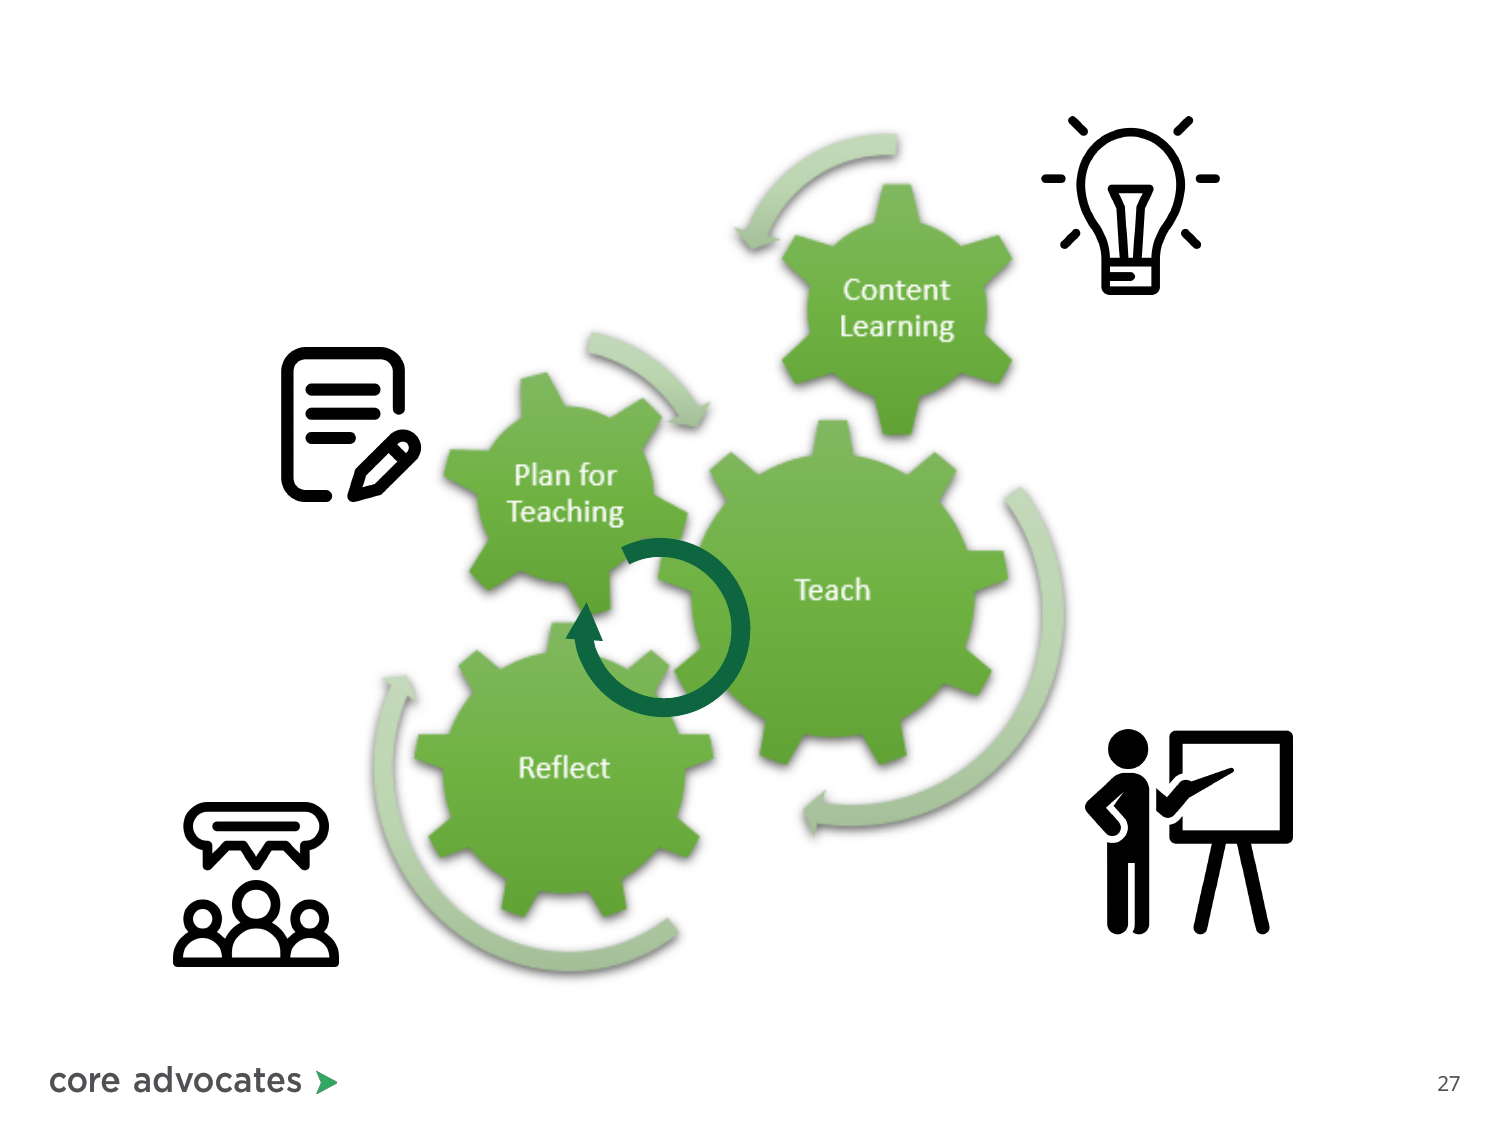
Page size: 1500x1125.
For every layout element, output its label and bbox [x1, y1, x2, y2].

picture [173, 87, 1293, 1031]
picture [50, 1066, 337, 1094]
